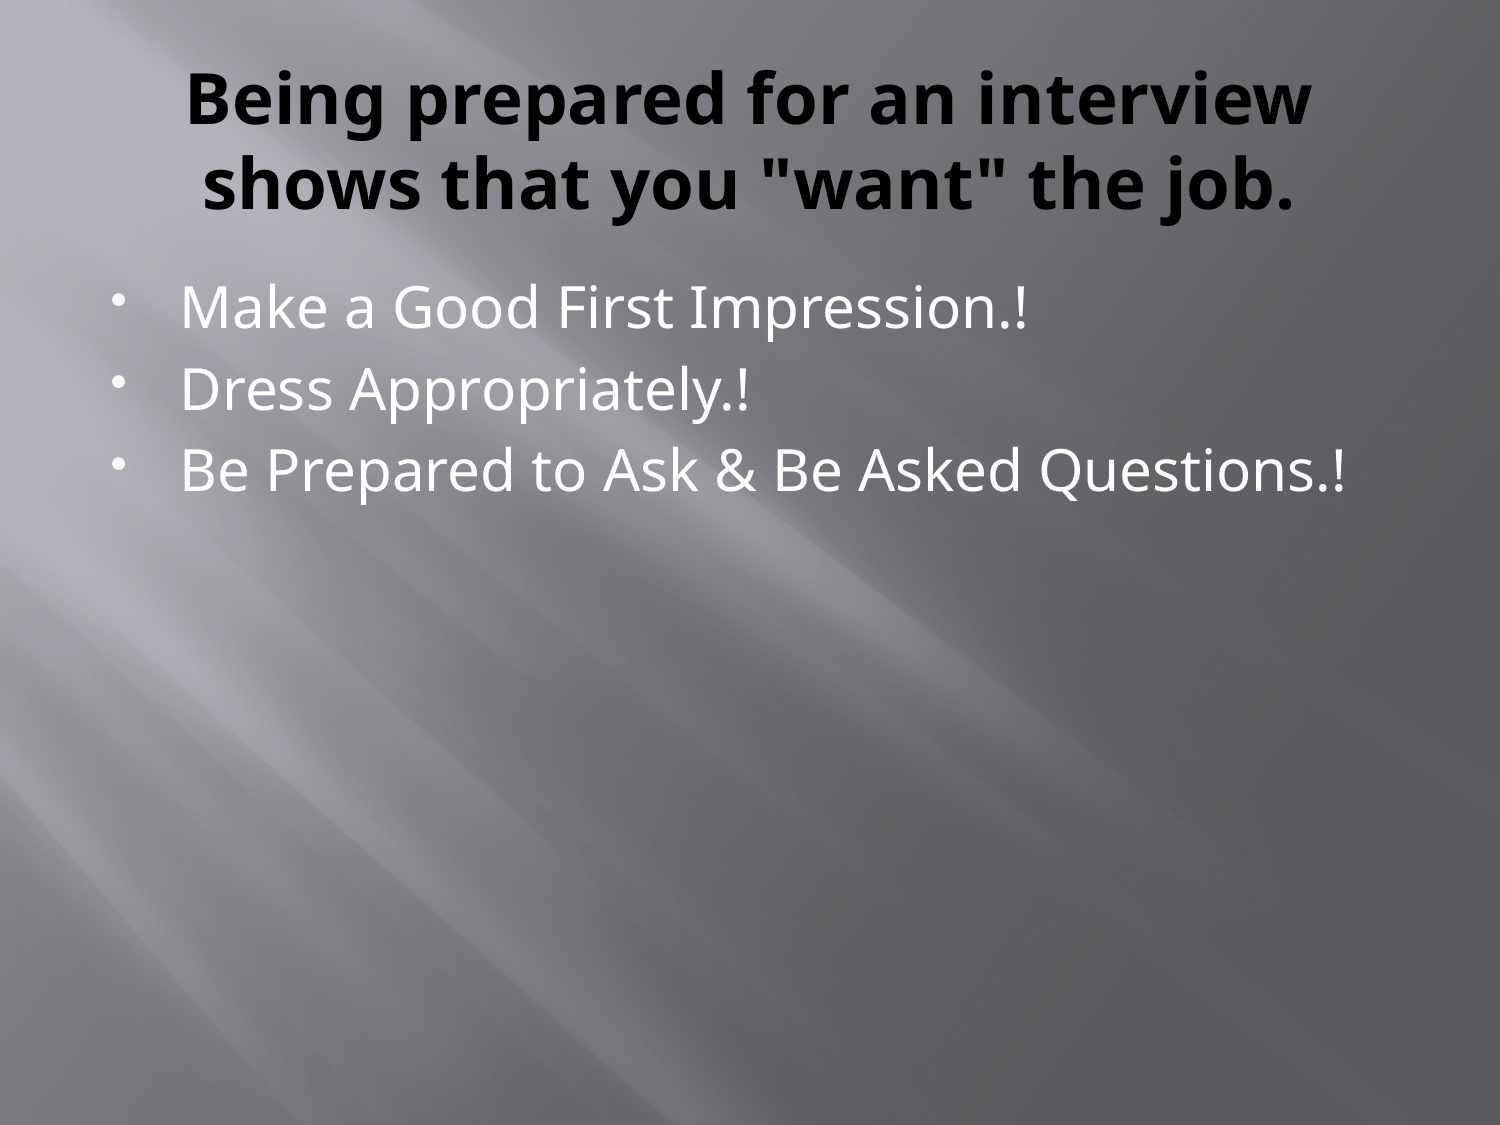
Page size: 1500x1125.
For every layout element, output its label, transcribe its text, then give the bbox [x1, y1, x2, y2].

title Being prepared for an interview shows that you "want" the job. [75, 45, 1425, 233]
list Make a Good First Impression.! Dress Appropriately.! Be Prepared to Ask & Be Asked Questions.! [75, 262, 1425, 1035]
